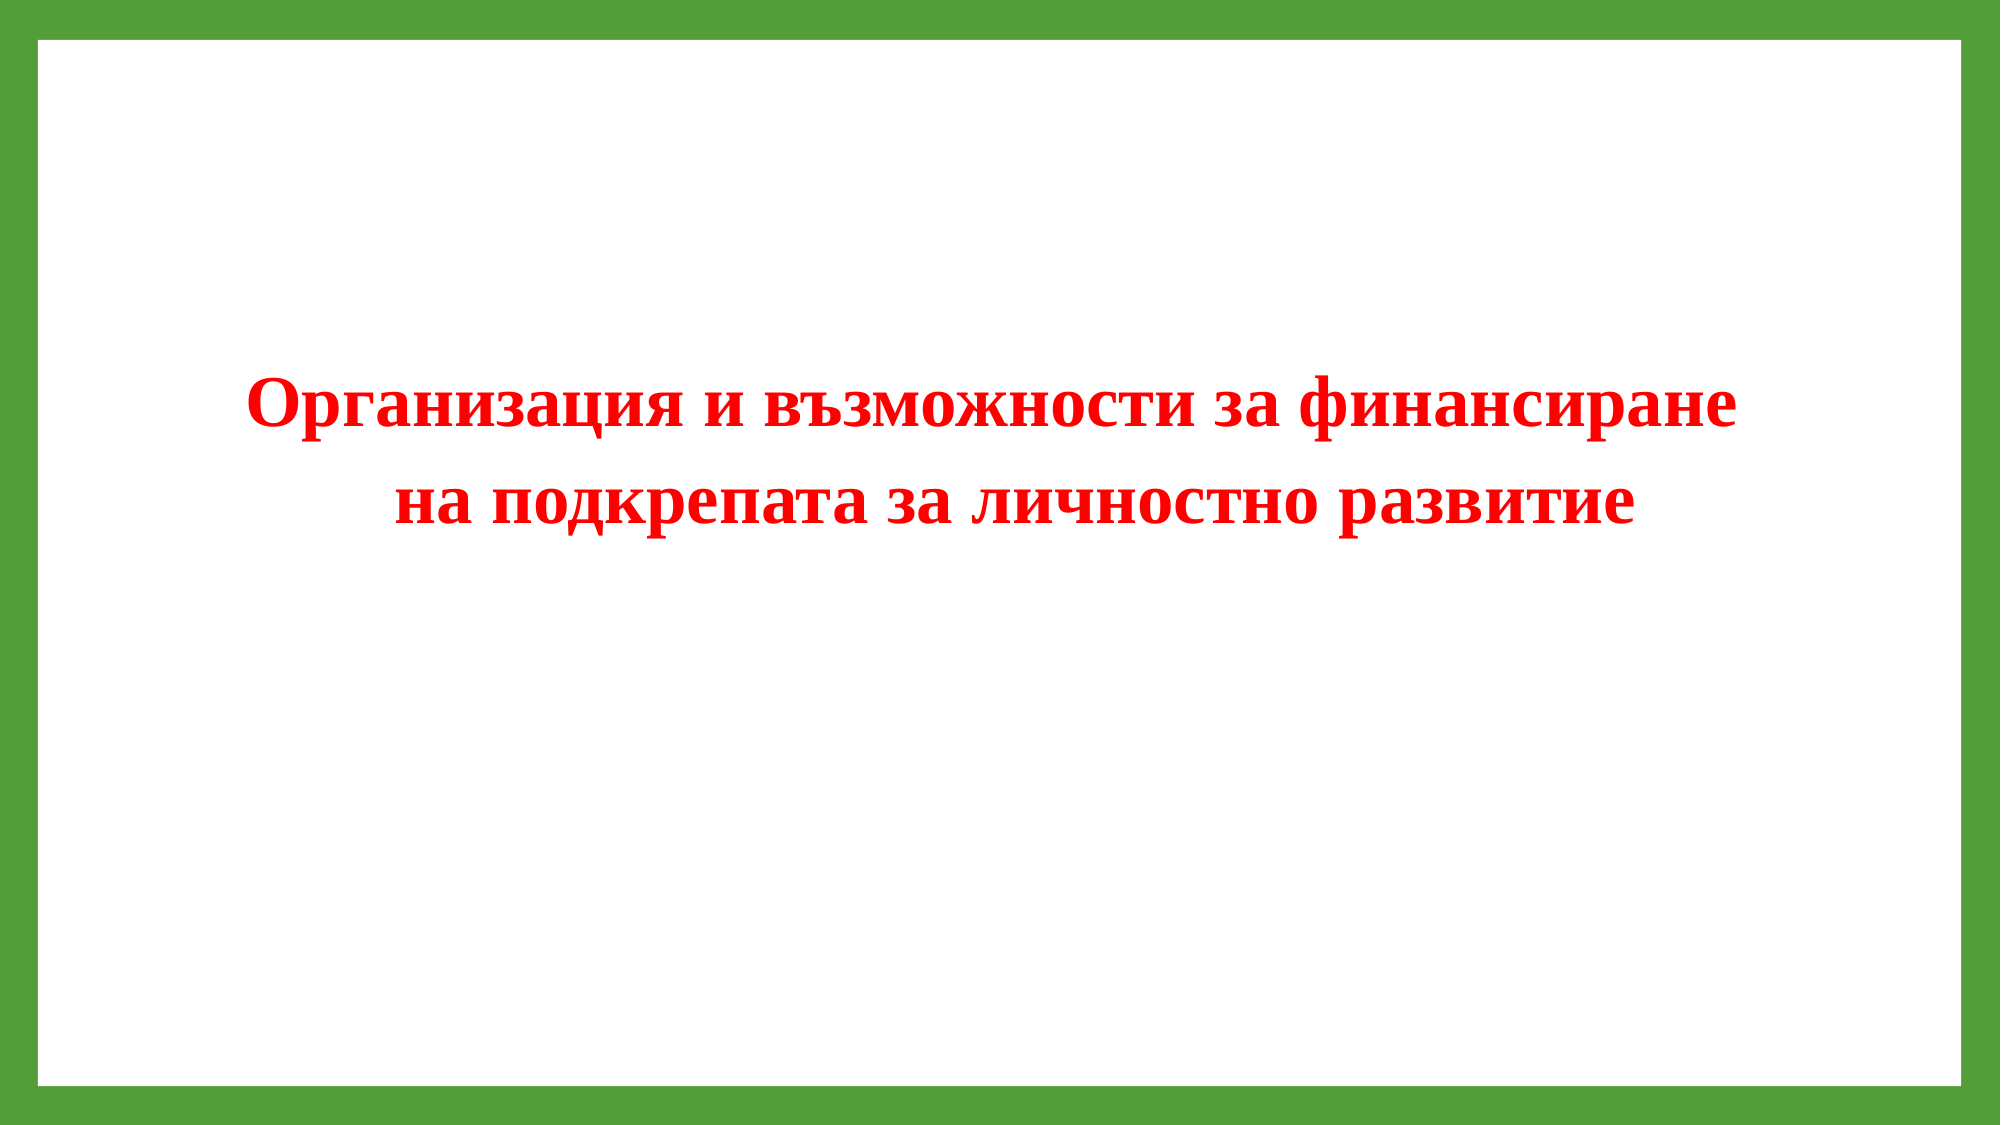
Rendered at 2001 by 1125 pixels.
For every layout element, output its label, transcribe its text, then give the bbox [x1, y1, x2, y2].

list Организация и възможности за финансиране на подкрепата за личностно развитие [187, 337, 1808, 1000]
